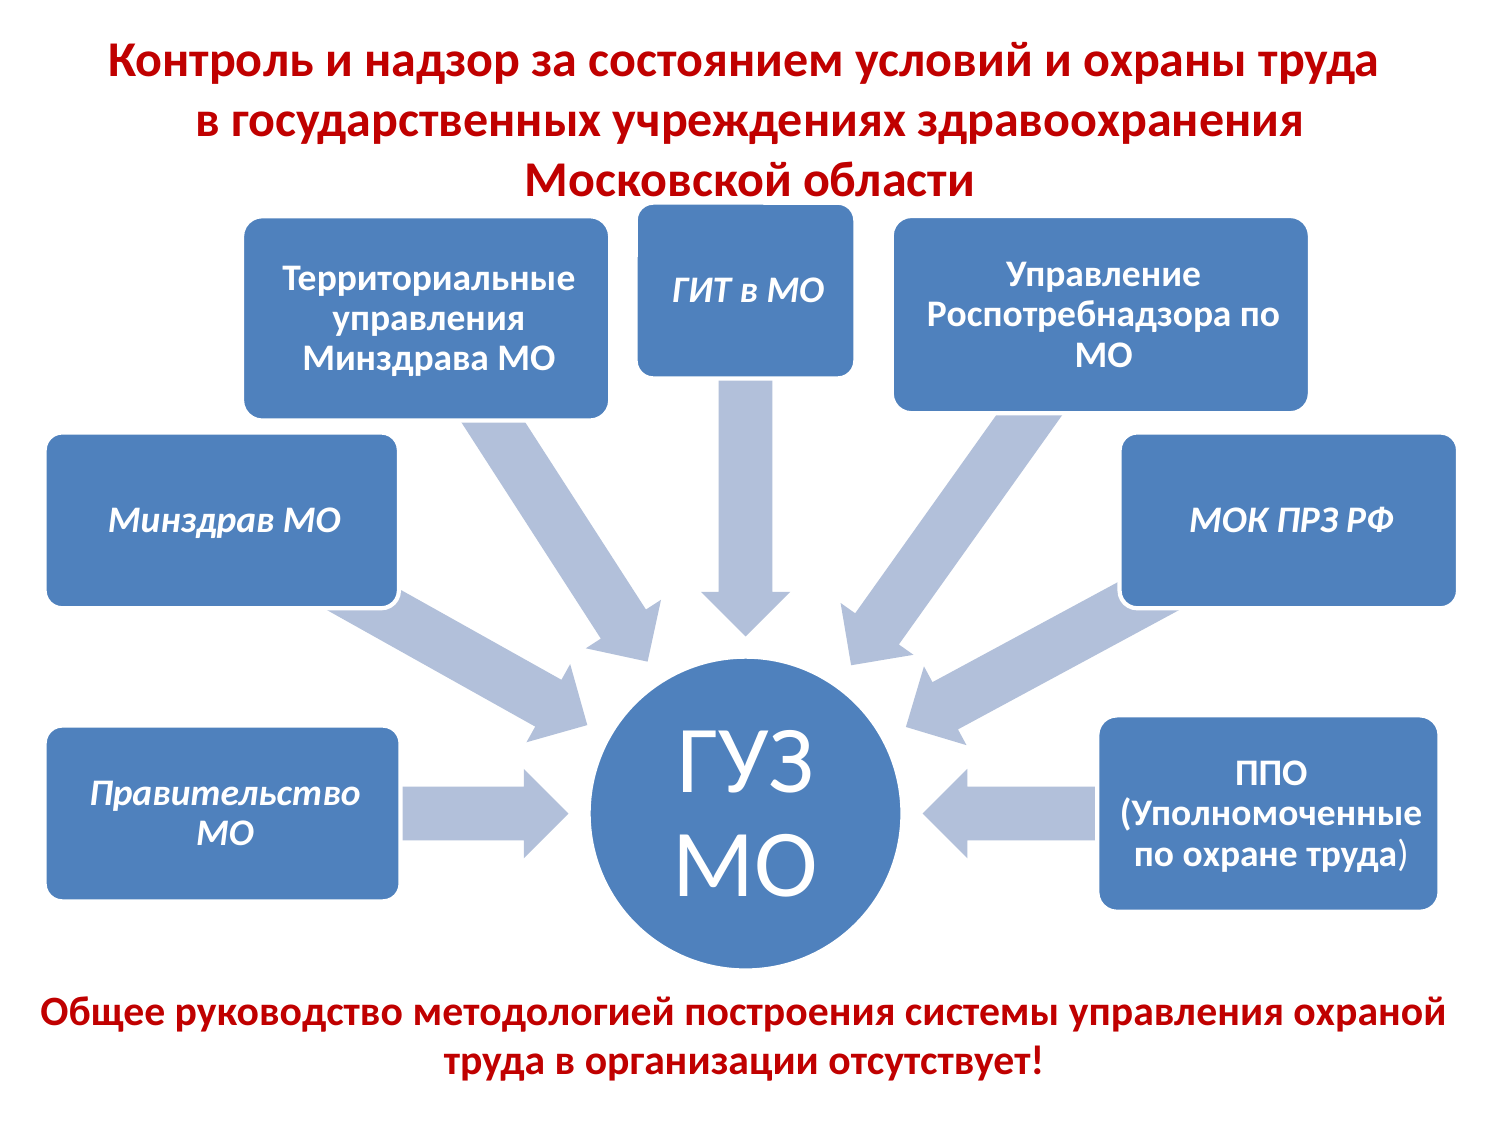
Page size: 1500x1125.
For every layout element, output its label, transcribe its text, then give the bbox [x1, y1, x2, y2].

text_box Общее руководство методологией построения системы управления охраной труда в организации отсутствует! [17, 979, 1471, 1091]
text_box Контроль и надзор за состоянием условий и охраны труда в государственных учреждениях здравоохранения Московской области [0, 19, 1500, 214]
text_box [0, 202, 1485, 971]
